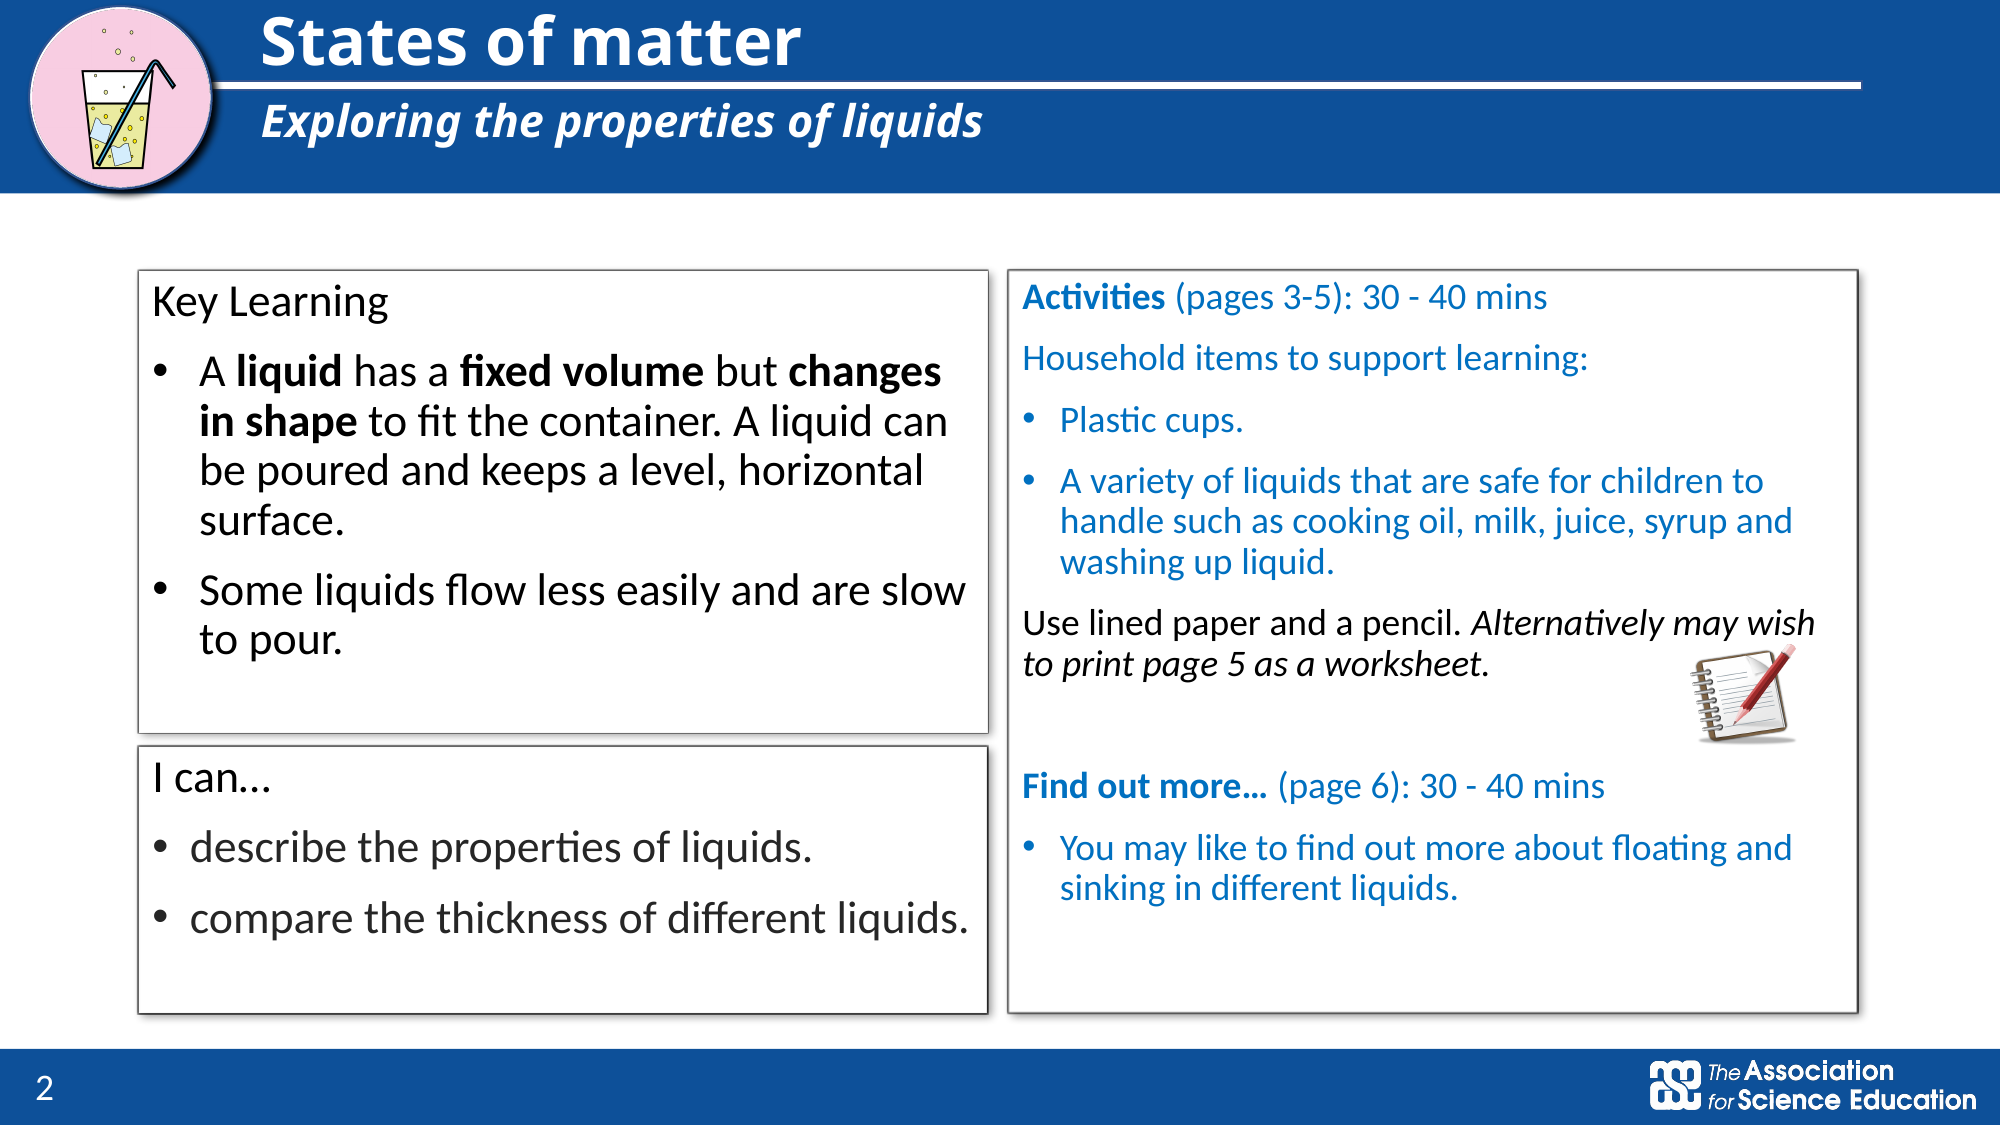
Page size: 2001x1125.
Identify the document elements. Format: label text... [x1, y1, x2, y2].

text_box I can… describe the properties of liquids. compare the thickness of different liquids. [140, 748, 986, 1012]
text_box Key Learning A liquid has a fixed volume but changes in shape to fit the container. A liquid can be poured and keeps a level, horizontal surface. Some liquids flow less easily and are slow to pour. [140, 272, 987, 732]
picture [1650, 1060, 1976, 1110]
list Exploring the properties of liquids [245, 91, 1971, 156]
text_box Activities (pages 3-5): 30 - 40 mins Household items to support learning: Plastic cups. A variety of liquids that are safe for children to handle such as cooking oil, milk, juice, syrup and washing up liquid. Use lined paper and a pencil. Alternatively may wish to print page 5 as a worksheet. Find out more… (page 6): 30 - 40 mins You may like to find out more about floating and sinking in different liquids. [1010, 272, 1856, 1011]
title States of matter [245, 0, 1971, 88]
picture [1690, 644, 1798, 746]
slide_number 2 [20, 1055, 107, 1115]
picture [32, 9, 210, 187]
